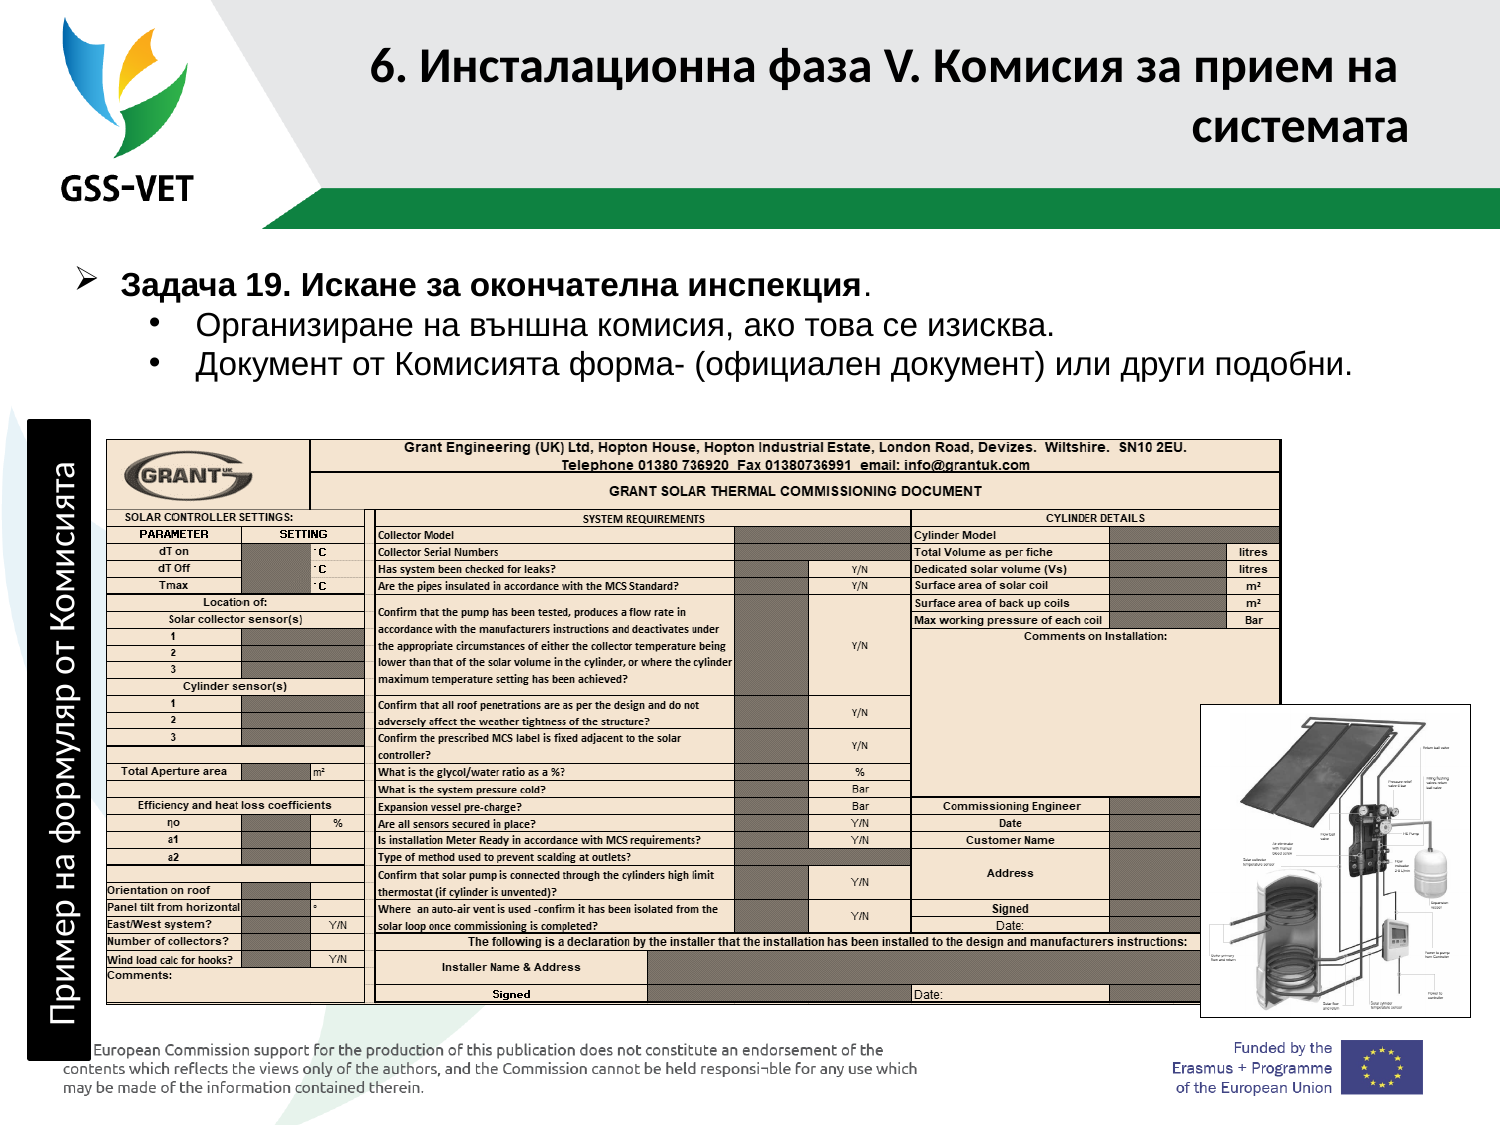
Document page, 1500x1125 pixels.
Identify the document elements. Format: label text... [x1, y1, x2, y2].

picture [0, 0, 1500, 1125]
title 6. Инсталационна фаза V. Комисия за прием на системата [324, 0, 1425, 185]
text_box Задача 19. Искане за окончателна инспекция. Организиране на външна комисия, ако това се изисква. Документ от Комисията форма- (официален документ) или други подобни. [58, 255, 1441, 419]
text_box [29, 420, 1471, 1059]
